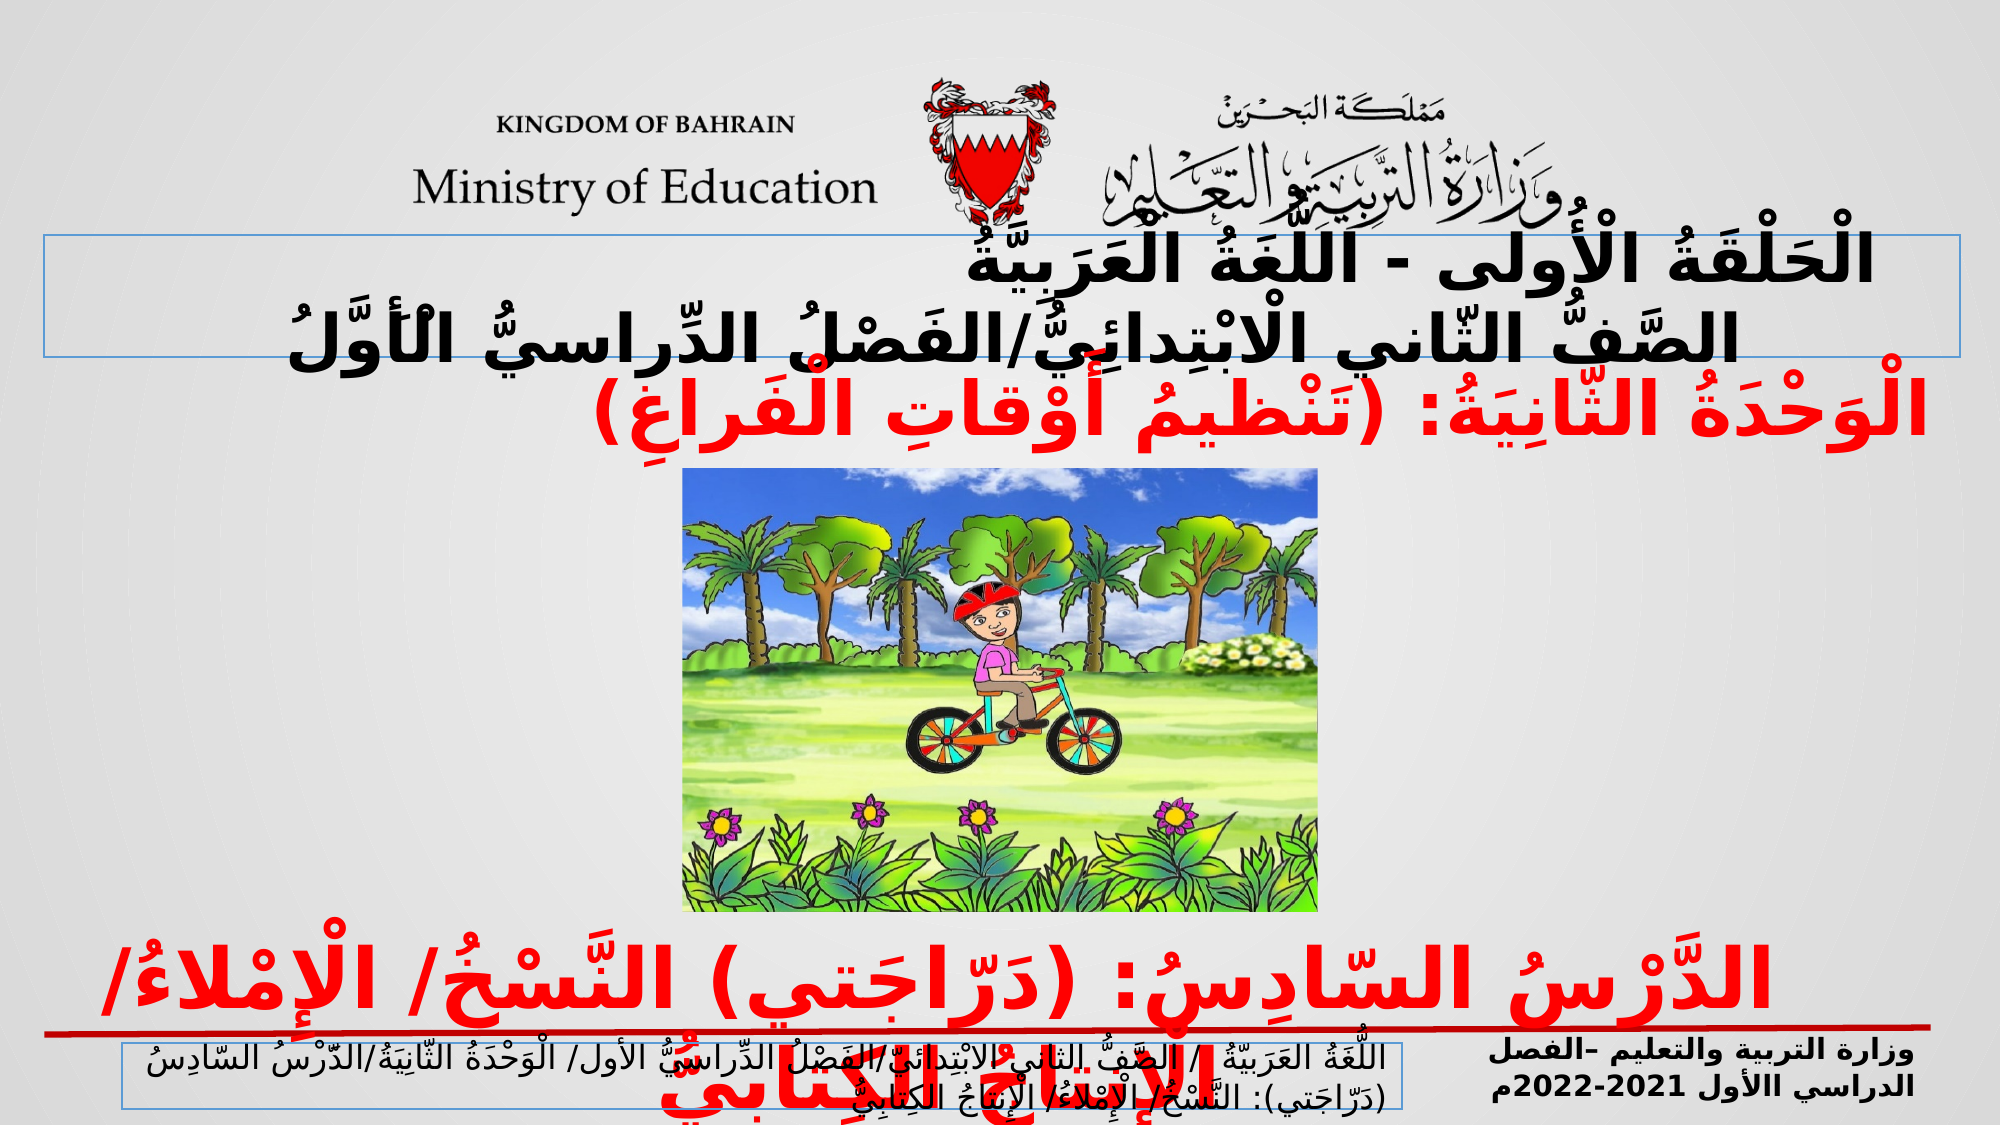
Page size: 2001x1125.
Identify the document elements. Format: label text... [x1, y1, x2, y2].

text_box اللُّغَةُ العَرَبيّةُ / الصَّفُّ الثاني الابْتِدائيّ/الفَصْلُ الدِّراسيُّ الأول/ الْوَحْدَةُ الثّانِيَةُ/الدَّرْسُ السّادِسُ (دَرّاجَتي): النَّسْخُ/ الْإِمْلاءُ/ الْإِنتاجُ الكِتابِيُّ [121, 1042, 1403, 1110]
text_box الدَّرْسُ السّادِسُ: (دَرّاجَتي) النَّسْخُ/ الْإِمْلاءُ/ الْإِنتاجُ الكِتابِيُّ [64, 1035, 1814, 1125]
text_box الْحَلْقَةُ الْأُولى - اللُّغَةُ الْعَرَبِيَّةُ الصَّفُّ الثّاني الْابْتِدائِيُّ/الفَصْلُ الدِّراسيُّ الْأَوَّلُ [43, 234, 1961, 358]
text_box الدَّرْسُ السّادِسُ: (دَرّاجَتي) النَّسْخُ/ الْإِمْلاءُ/ الْإِنتاجُ الكِتابِيُّ [64, 917, 1814, 1027]
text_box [44, 1027, 1931, 1035]
picture [399, 62, 1575, 257]
text_box الْوَحْدَةُ الثّانِيَةُ: (تَنْظيمُ أَوْقاتِ الْفَراغِ) [21, 353, 1946, 549]
text_box وزارة التربية والتعليم –الفصل الدراسي االأول 2021-2022م [1814, 1035, 1931, 1097]
picture [682, 468, 1318, 912]
